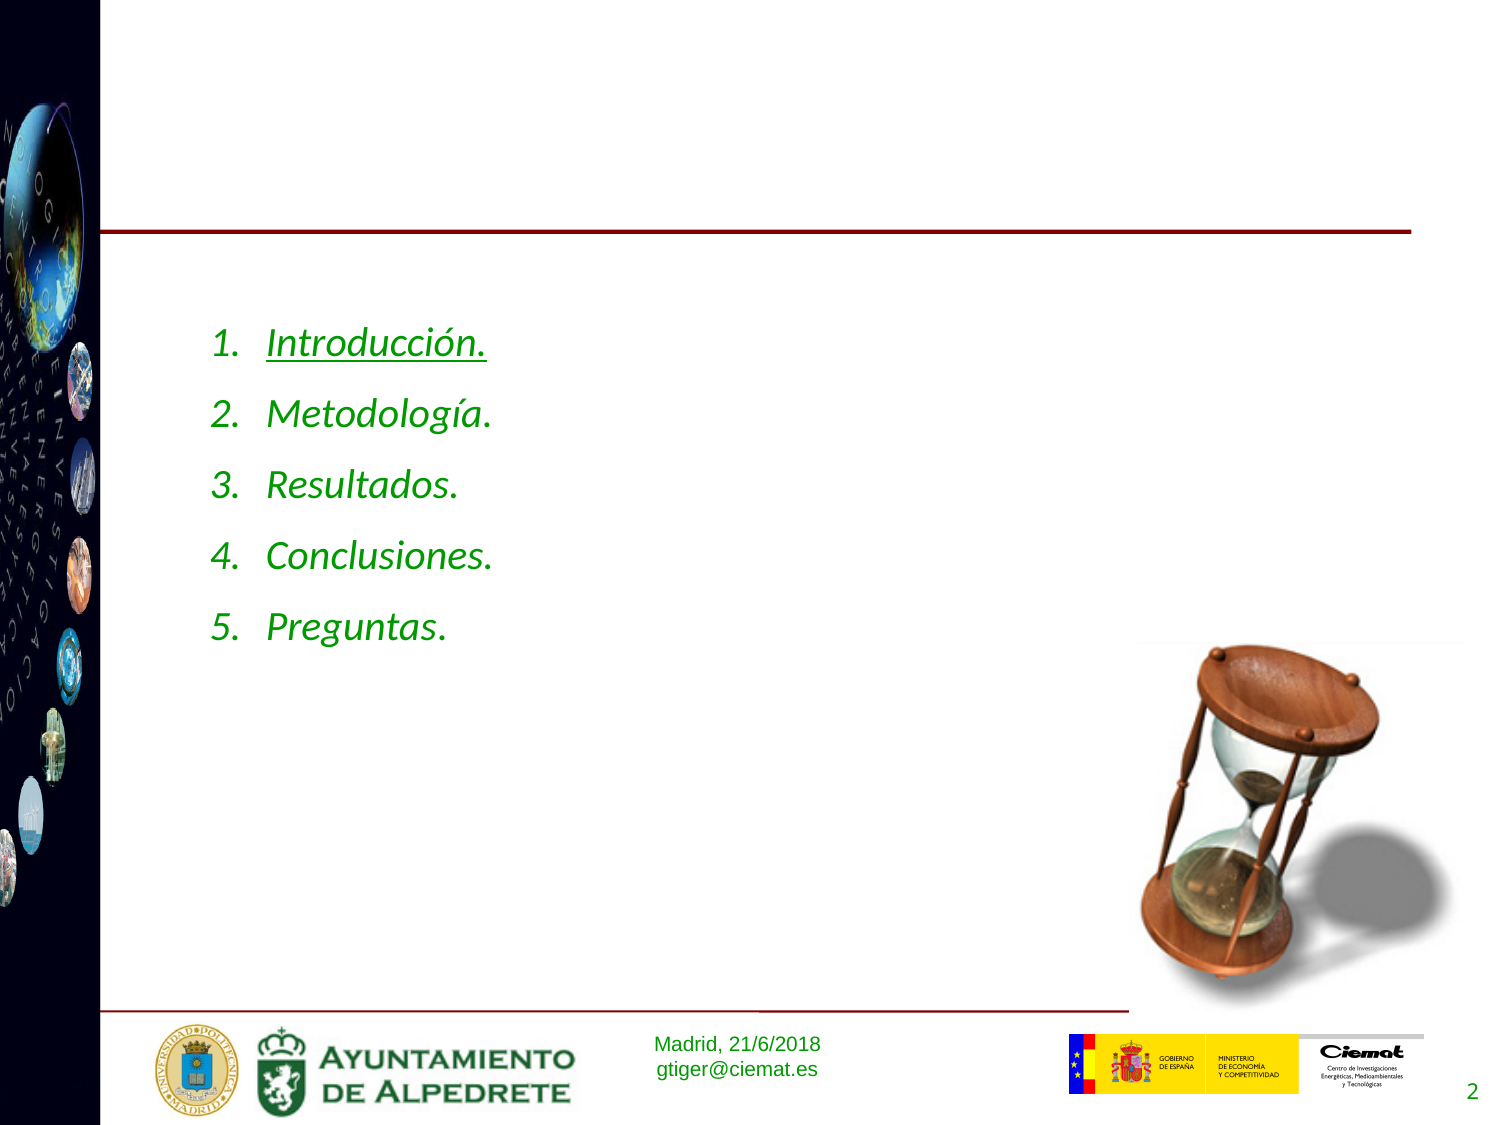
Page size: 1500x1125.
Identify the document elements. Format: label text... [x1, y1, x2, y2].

picture [1129, 642, 1463, 1013]
slide_number 2 [1144, 1070, 1495, 1103]
picture [147, 1021, 585, 1119]
picture [0, 0, 101, 1125]
picture [1069, 1034, 1424, 1094]
text_box Introducción. Metodología. Resultados. Conclusiones. Preguntas. [194, 307, 1164, 656]
